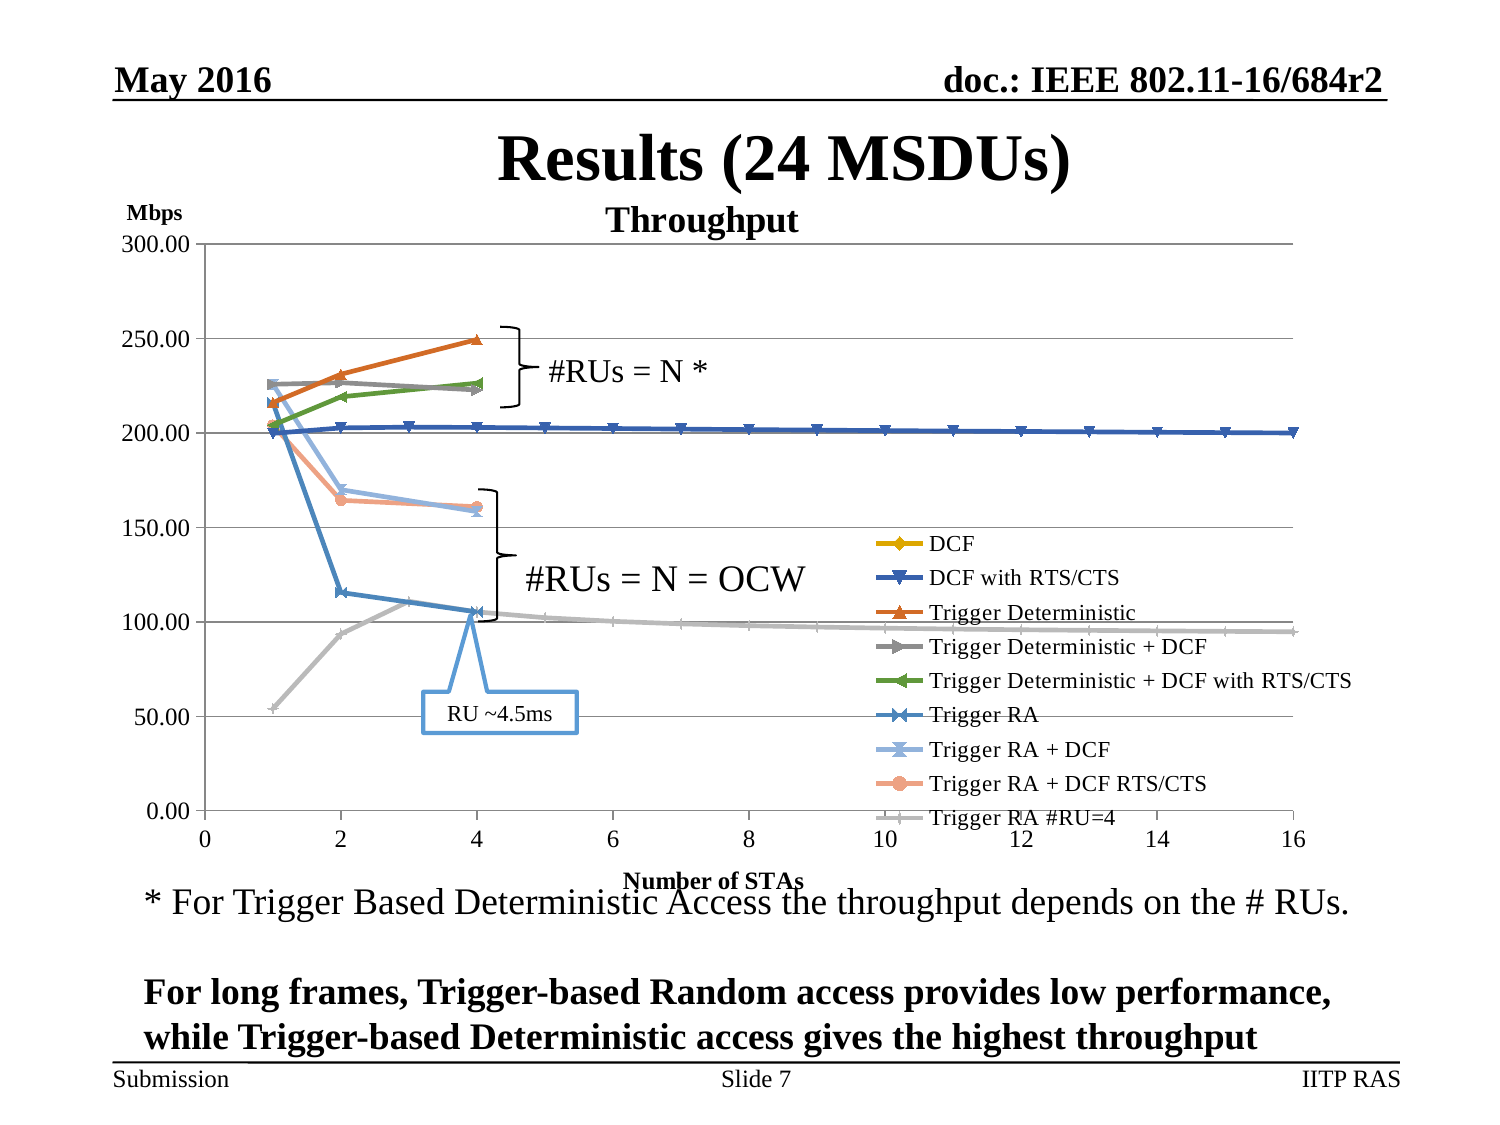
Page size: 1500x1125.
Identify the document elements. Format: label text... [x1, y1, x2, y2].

chart [75, 166, 1418, 902]
footer IITP RAS [949, 1061, 1402, 1093]
text_box * For Trigger Based Deterministic Access the throughput depends on the # RUs. For long frames, Trigger-based Random access provides low performance, while Trigger-based Deterministic access gives the highest throughput [128, 910, 1367, 1065]
slide_number Slide 7 [712, 1061, 800, 1093]
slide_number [114, 54, 274, 101]
title Results (24 MSDUs) [147, 66, 1423, 242]
